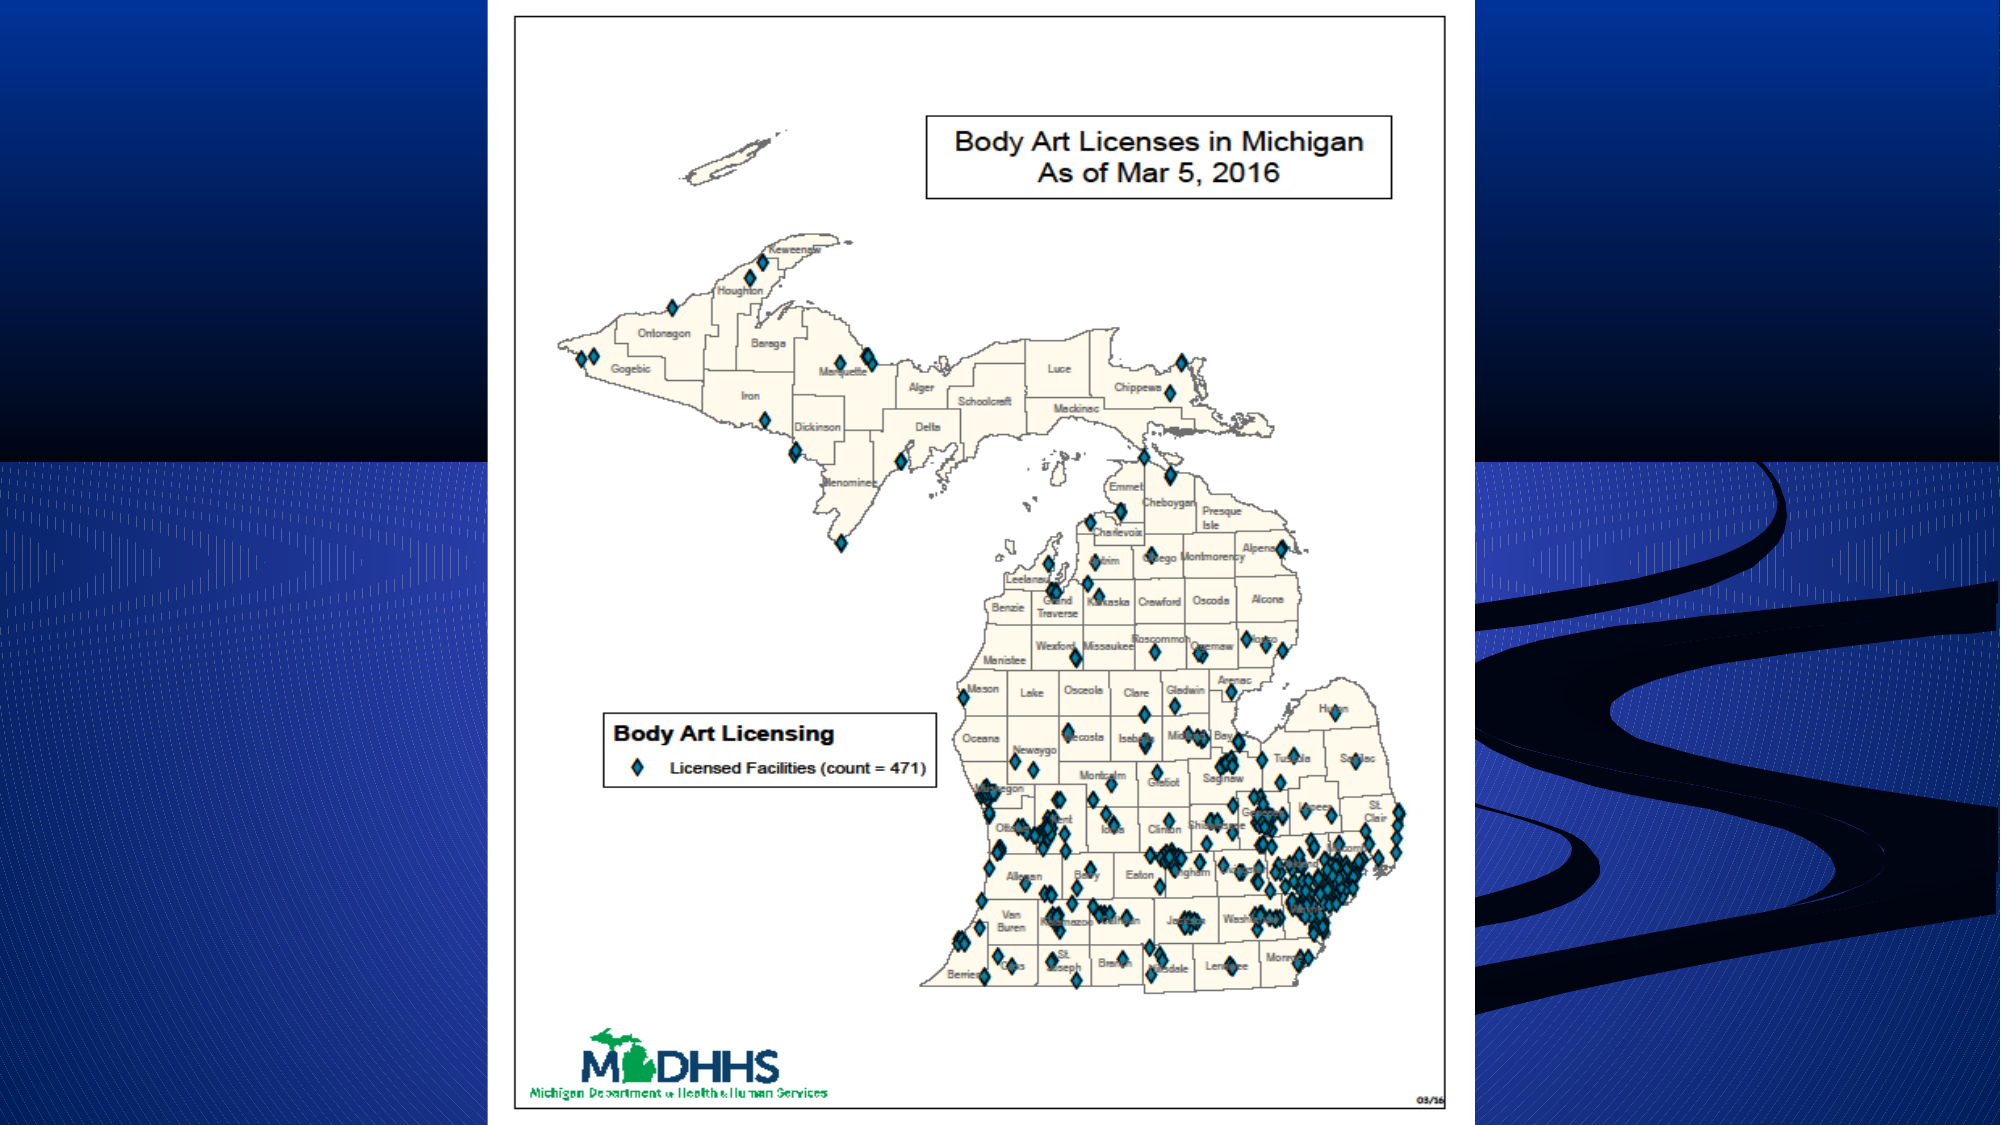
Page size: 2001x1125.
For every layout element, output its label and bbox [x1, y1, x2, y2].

text_box [487, 0, 1476, 1125]
